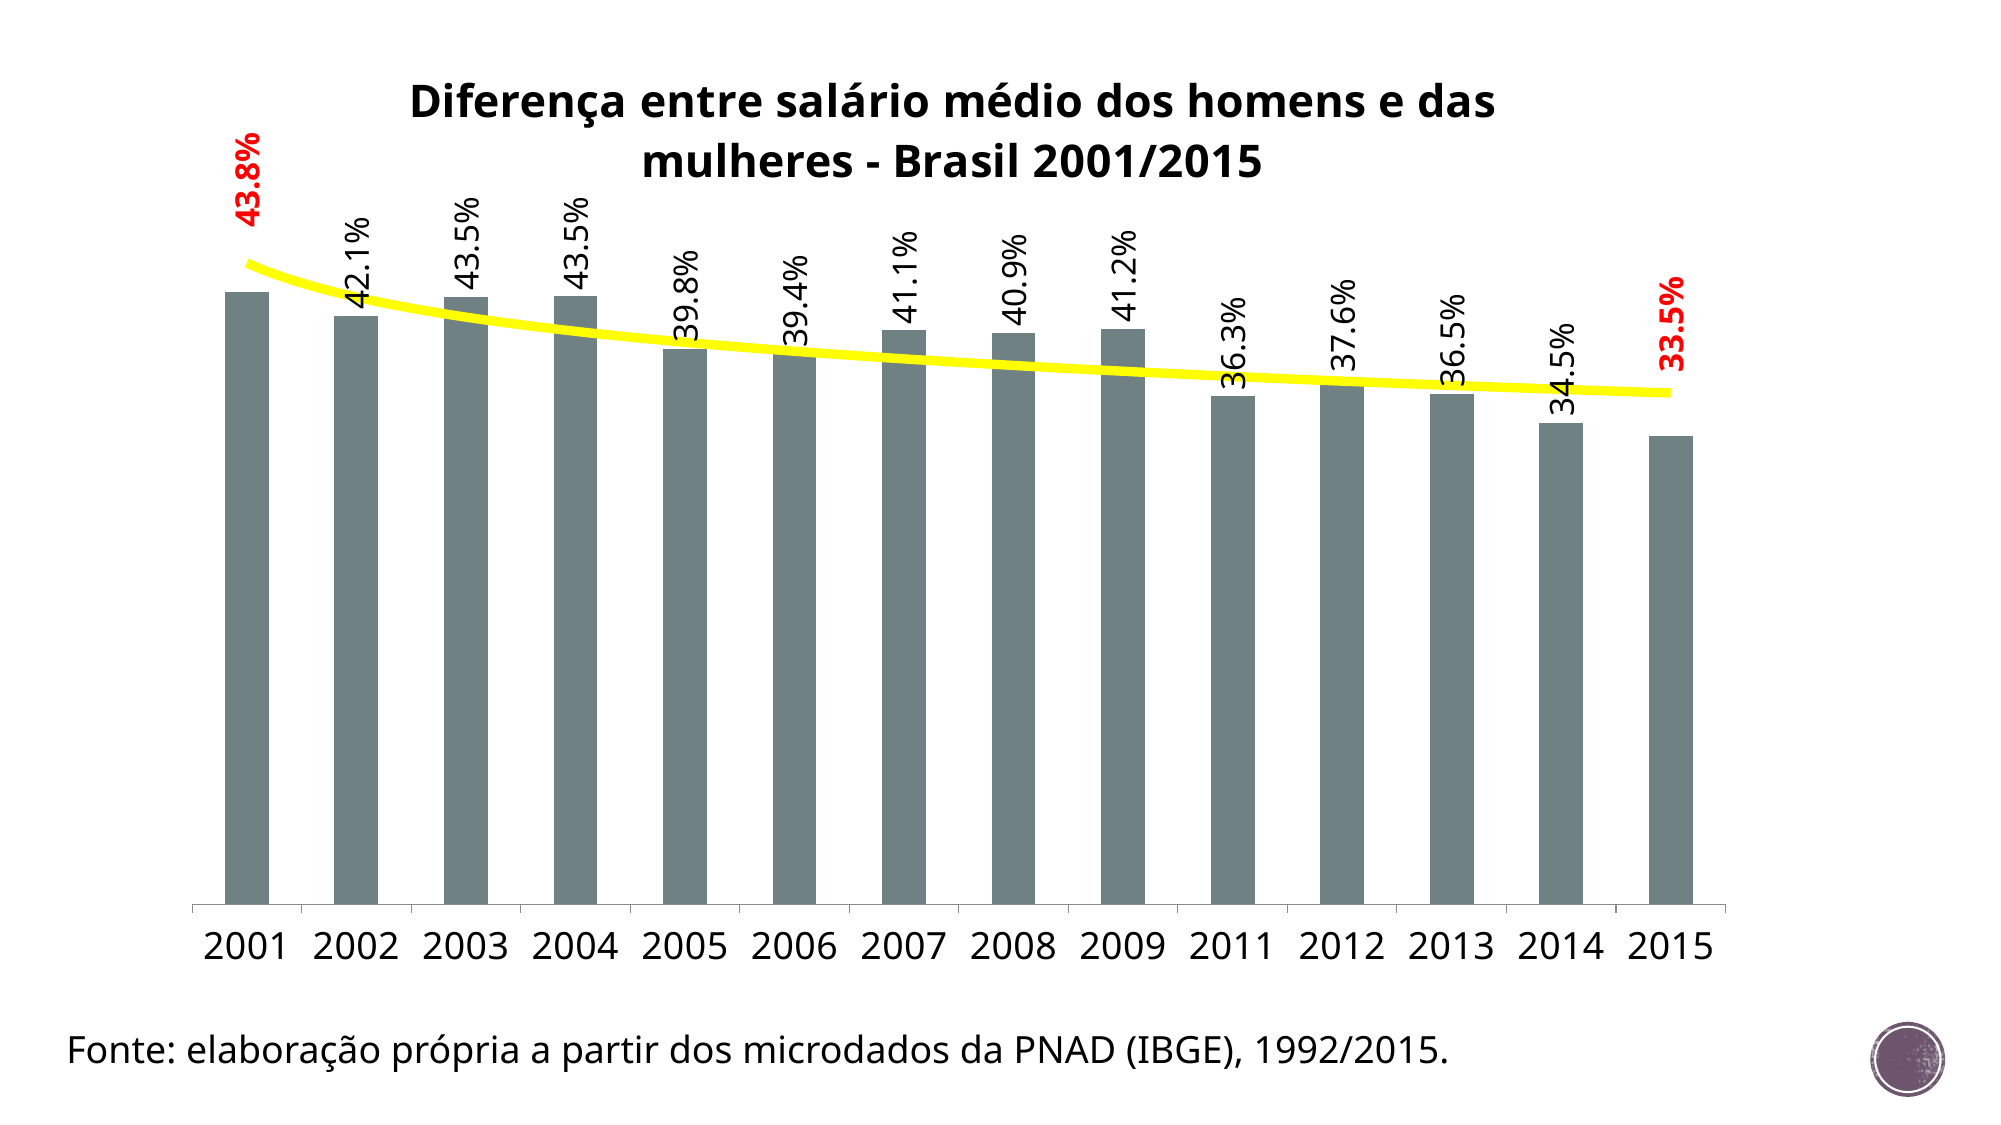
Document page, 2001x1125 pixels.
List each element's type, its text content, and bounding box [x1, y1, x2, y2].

chart [147, 32, 1759, 977]
list Fonte: elaboração própria a partir dos microdados da PNAD (IBGE), 1992/2015. [51, 1024, 1702, 1088]
